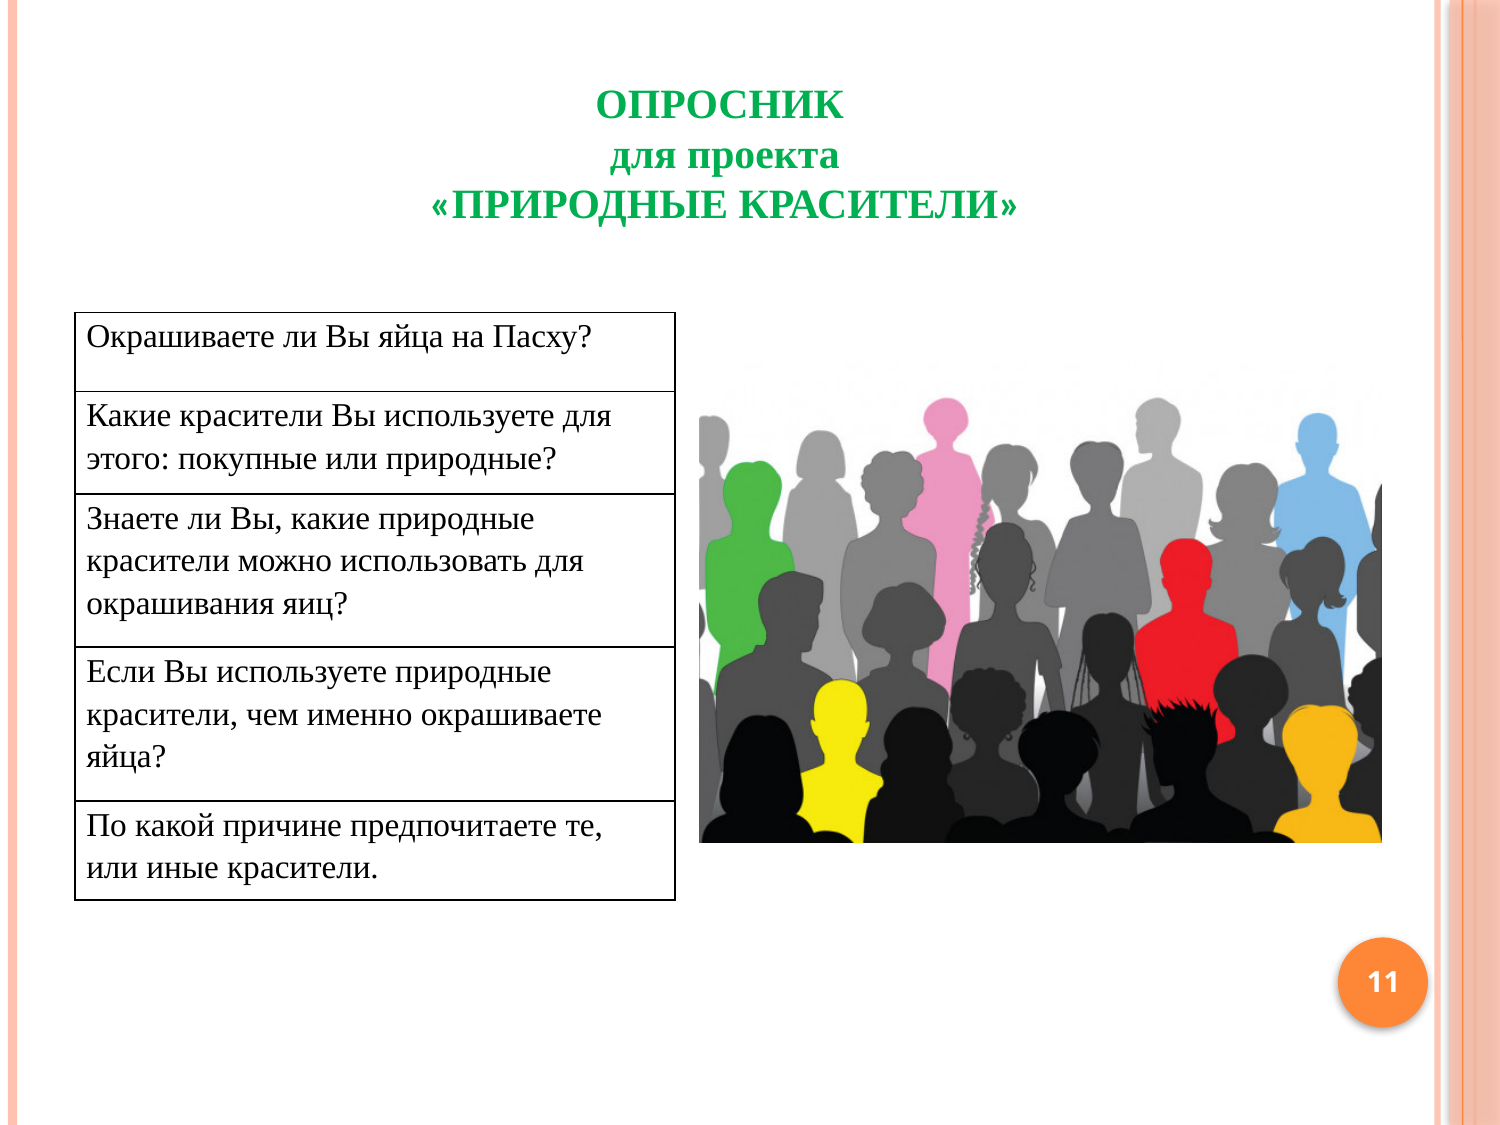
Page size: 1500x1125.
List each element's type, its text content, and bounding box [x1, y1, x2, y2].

slide_number 11 [1333, 940, 1434, 1027]
table_cell Какие красители Вы используете для этого: покупные или природные? [76, 392, 674, 493]
text_box ОПРОСНИК для проекта «ПРИРОДНЫЕ КРАСИТЕЛИ» [399, 69, 1050, 235]
table_cell По какой причине предпочитаете те, или иные красители. [76, 802, 674, 899]
table_cell Знаете ли Вы, какие природные красители можно использовать для окрашивания яиц? [76, 495, 674, 646]
table_header Окрашиваете ли Вы яйца на Пасху? [76, 313, 674, 391]
picture [699, 361, 1382, 844]
table_cell Если Вы используете природные красители, чем именно окрашиваете яйца? [76, 648, 674, 800]
